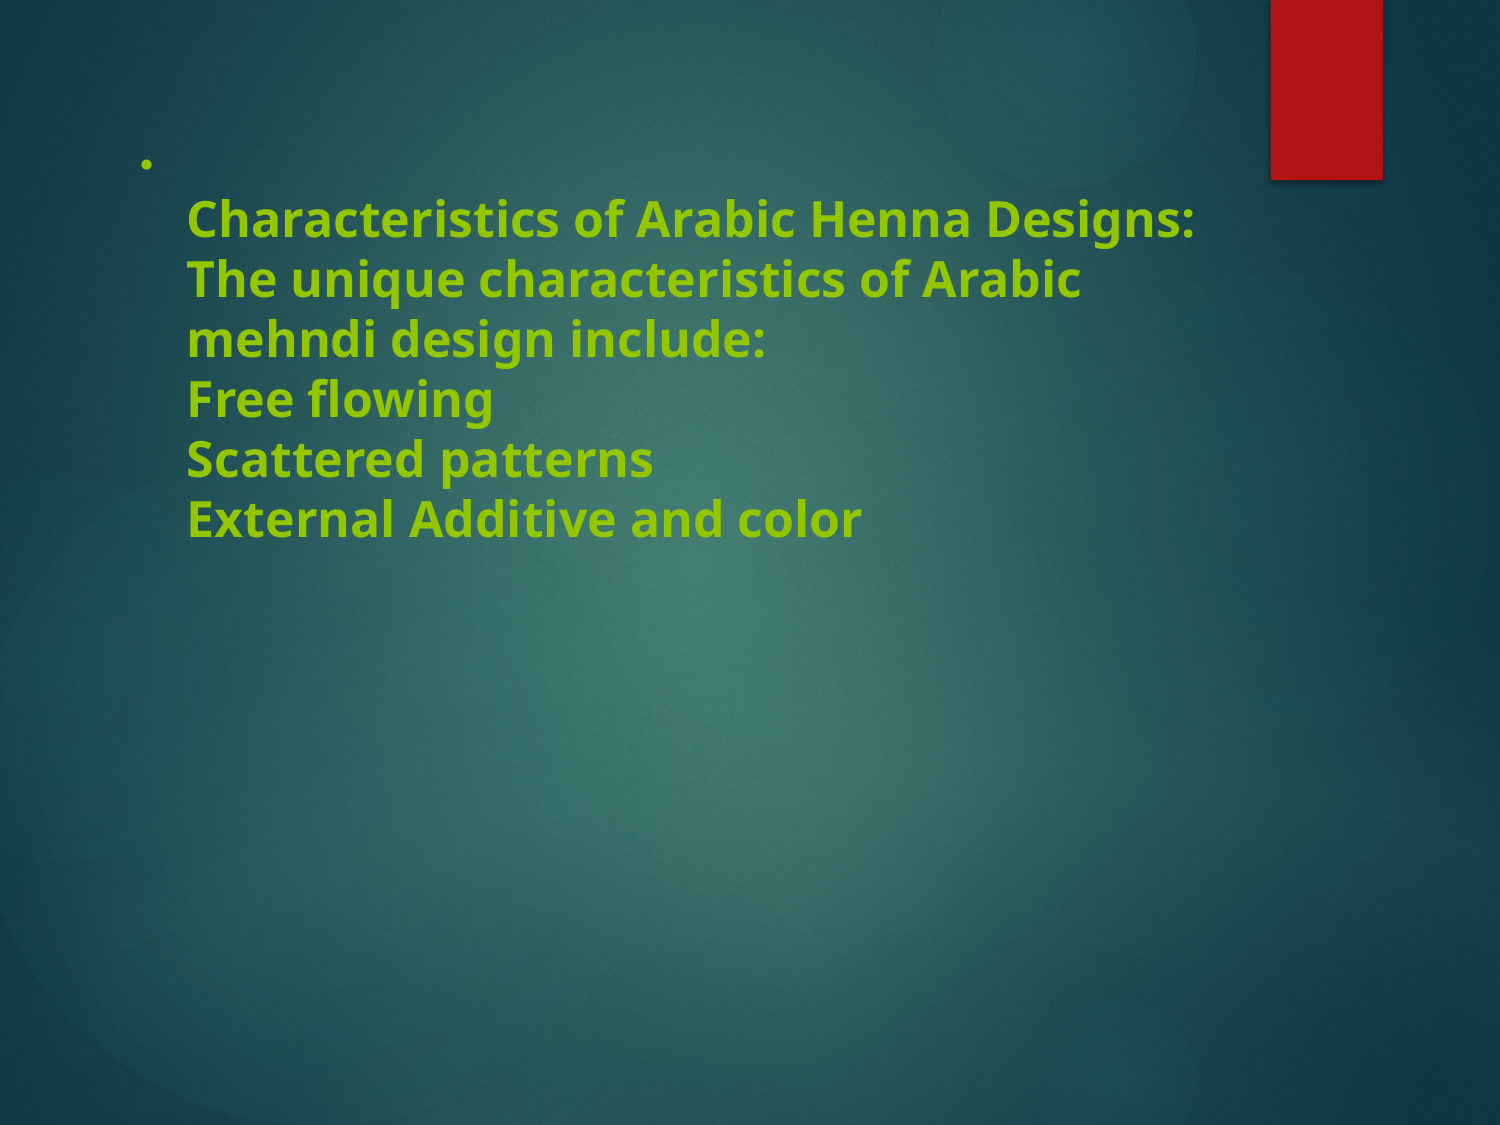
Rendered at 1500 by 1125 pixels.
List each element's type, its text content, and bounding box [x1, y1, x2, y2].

title Characteristics of Arabic Henna Designs: The unique characteristics of Arabic mehndi design include: Free flowing Scattered patterns External Additive and color [125, 62, 1229, 825]
